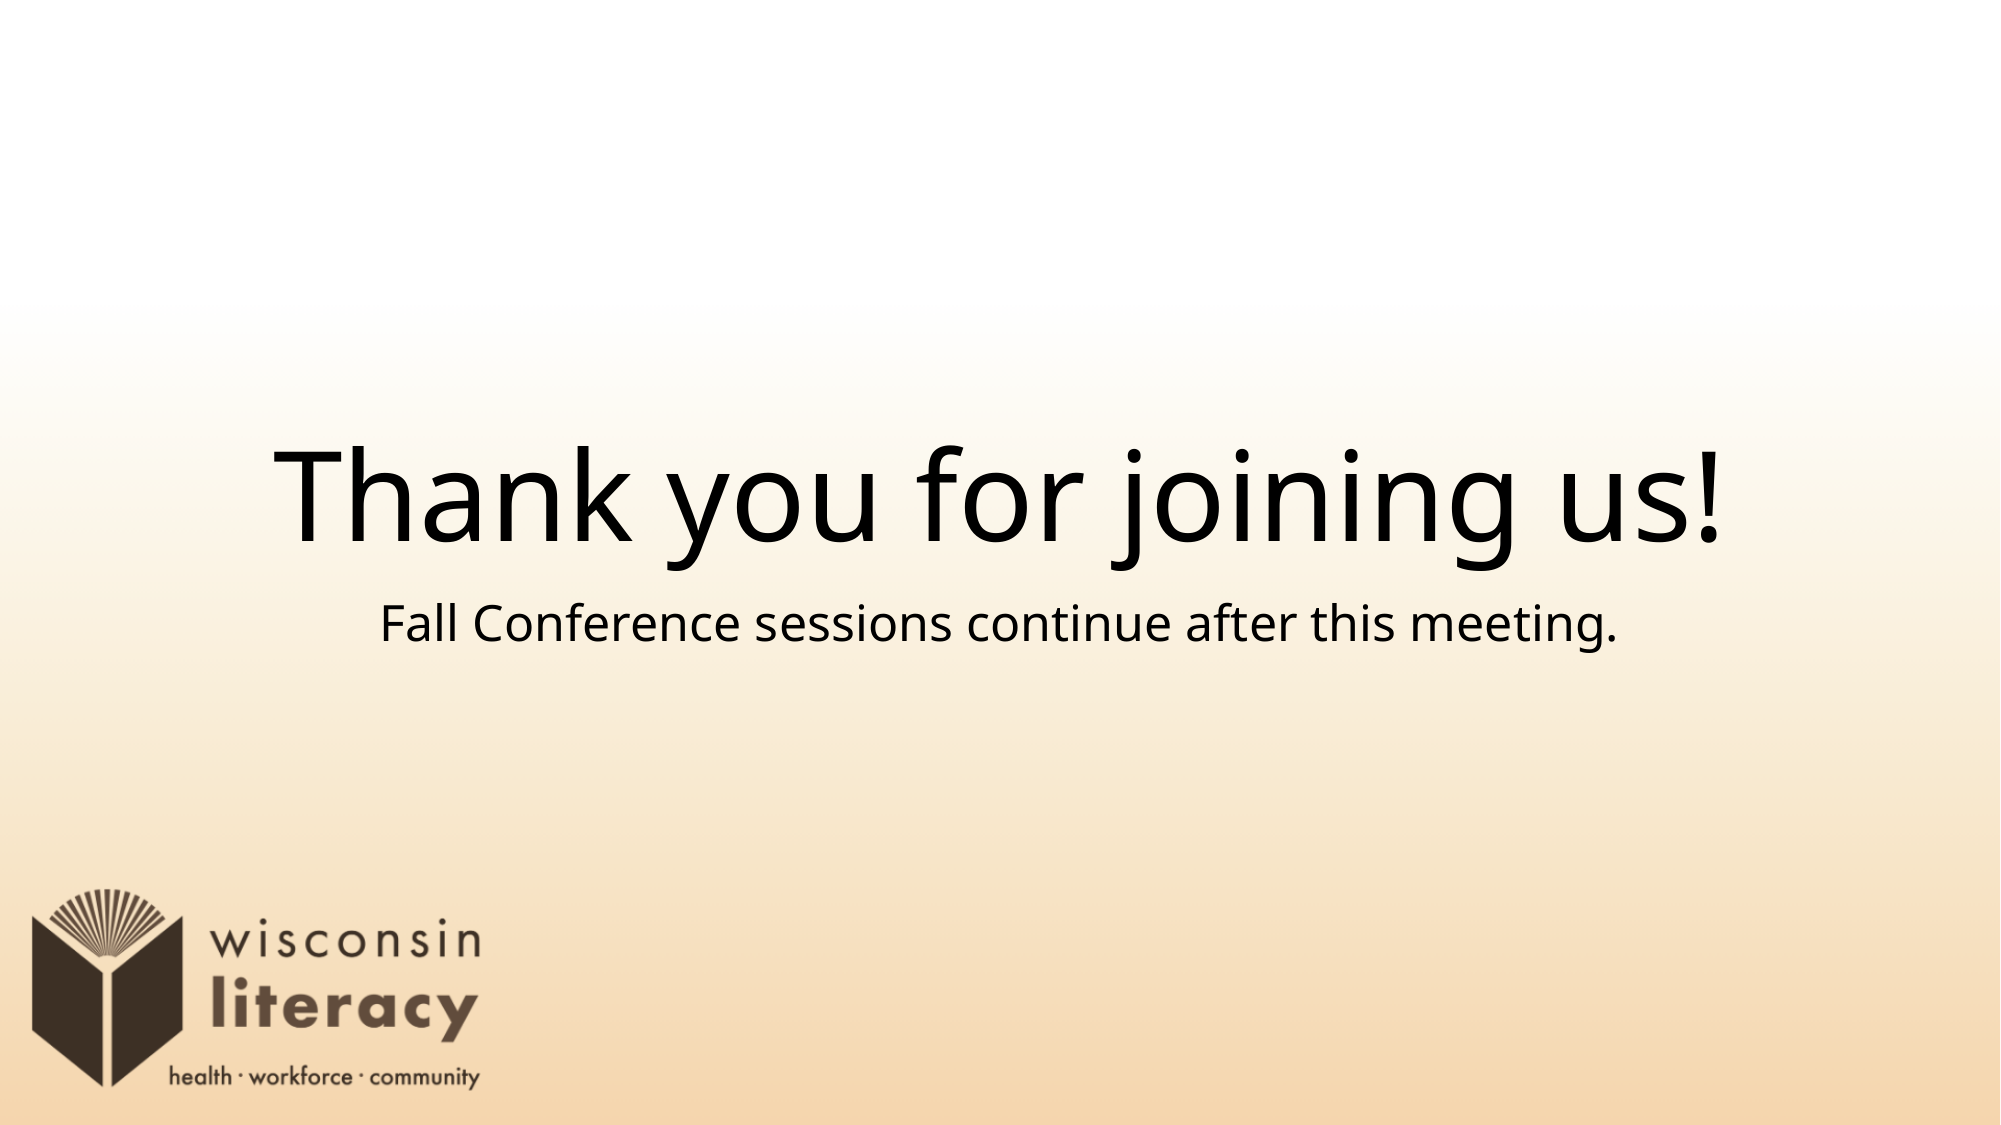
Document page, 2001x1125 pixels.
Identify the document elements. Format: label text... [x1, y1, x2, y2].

title Thank you for joining us! [249, 184, 1750, 576]
picture [0, 0, 2001, 1125]
subtitle Fall Conference sessions continue after this meeting. [249, 590, 1750, 863]
